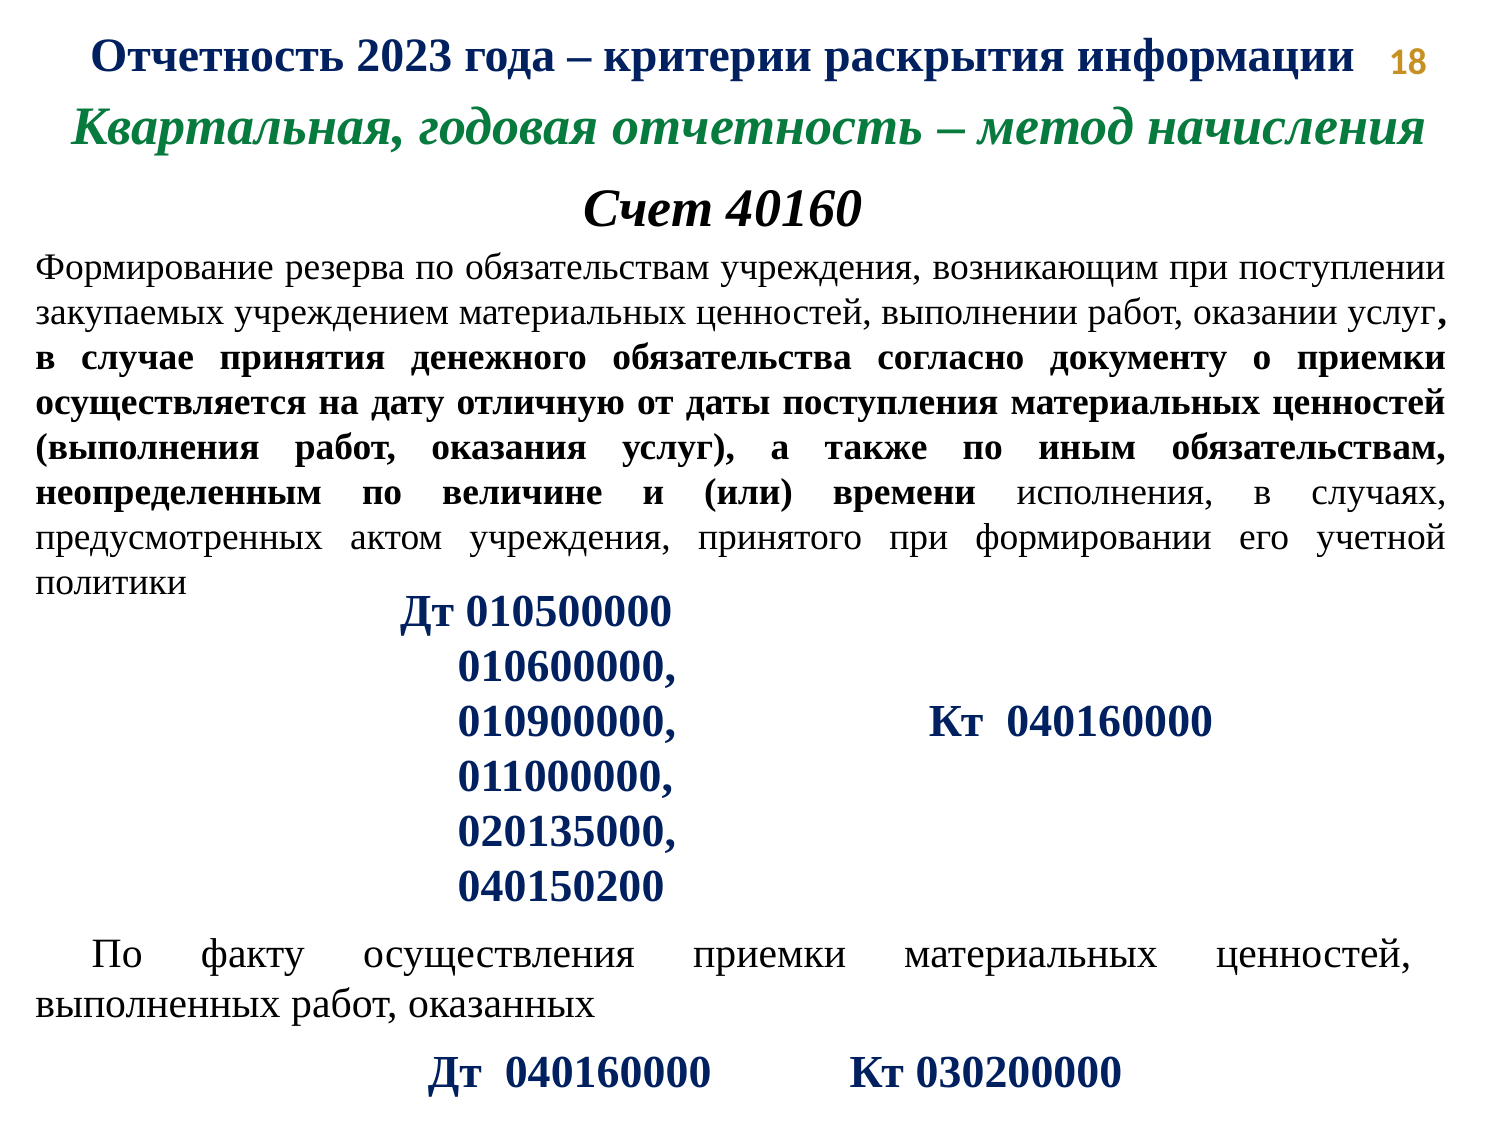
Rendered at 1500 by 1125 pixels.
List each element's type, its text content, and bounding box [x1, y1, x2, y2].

text_box Дт 010500000 010600000, 010900000, Кт 040160000 011000000, 020135000, 040150200 [224, 574, 1366, 918]
text_box Формирование резерва по обязательствам учреждения, возникающим при поступлении закупаемых учреждением материальных ценностей, выполнении работ, оказании услуг, в случае принятия денежного обязательства согласно документу о приемки осуществляется на дату отличную от даты поступления материальных ценностей (выполнения работ, оказания услуг), а также по иным обязательствам, неопределенным по величине и (или) времени исполнения, в случаях, предусмотренных актом учреждения, принятого при формировании его учетной политики [20, 235, 1462, 610]
text_box Дт 040160000 Кт 030200000 [356, 1034, 1326, 1104]
slide_number 18 [1376, 29, 1474, 90]
text_box Счет 40160 [121, 164, 1326, 235]
text_box Отчетность 2023 года – критерии раскрытия информации [71, 16, 1376, 89]
text_box По факту осуществления приемки материальных ценностей, выполненных работ, оказанных [20, 917, 1427, 1033]
text_box Квартальная, годовая отчетность – метод начисления [34, 82, 1464, 163]
